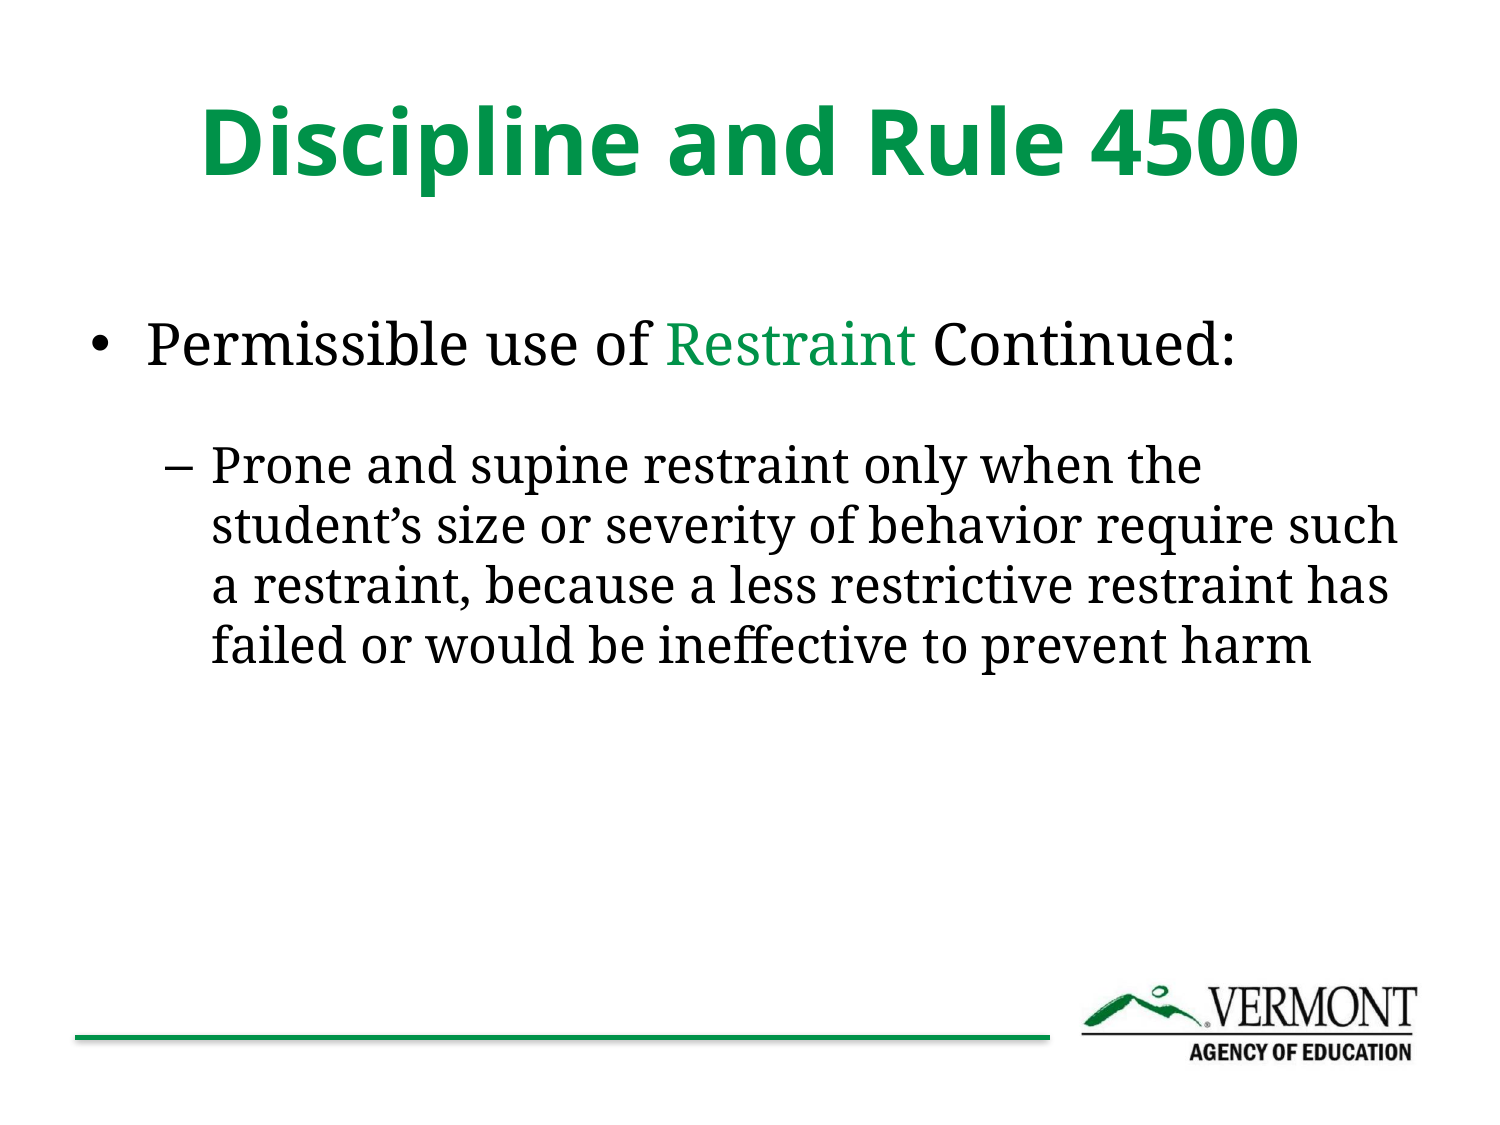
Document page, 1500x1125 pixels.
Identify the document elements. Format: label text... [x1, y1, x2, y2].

title Discipline and Rule 4500 [75, 45, 1425, 233]
list Permissible use of Restraint Continued: Prone and supine restraint only when the student’s size or severity of behavior require such a restraint, because a less restrictive restraint has failed or would be ineffective to prevent harm [75, 299, 1425, 888]
picture [1069, 949, 1455, 1085]
